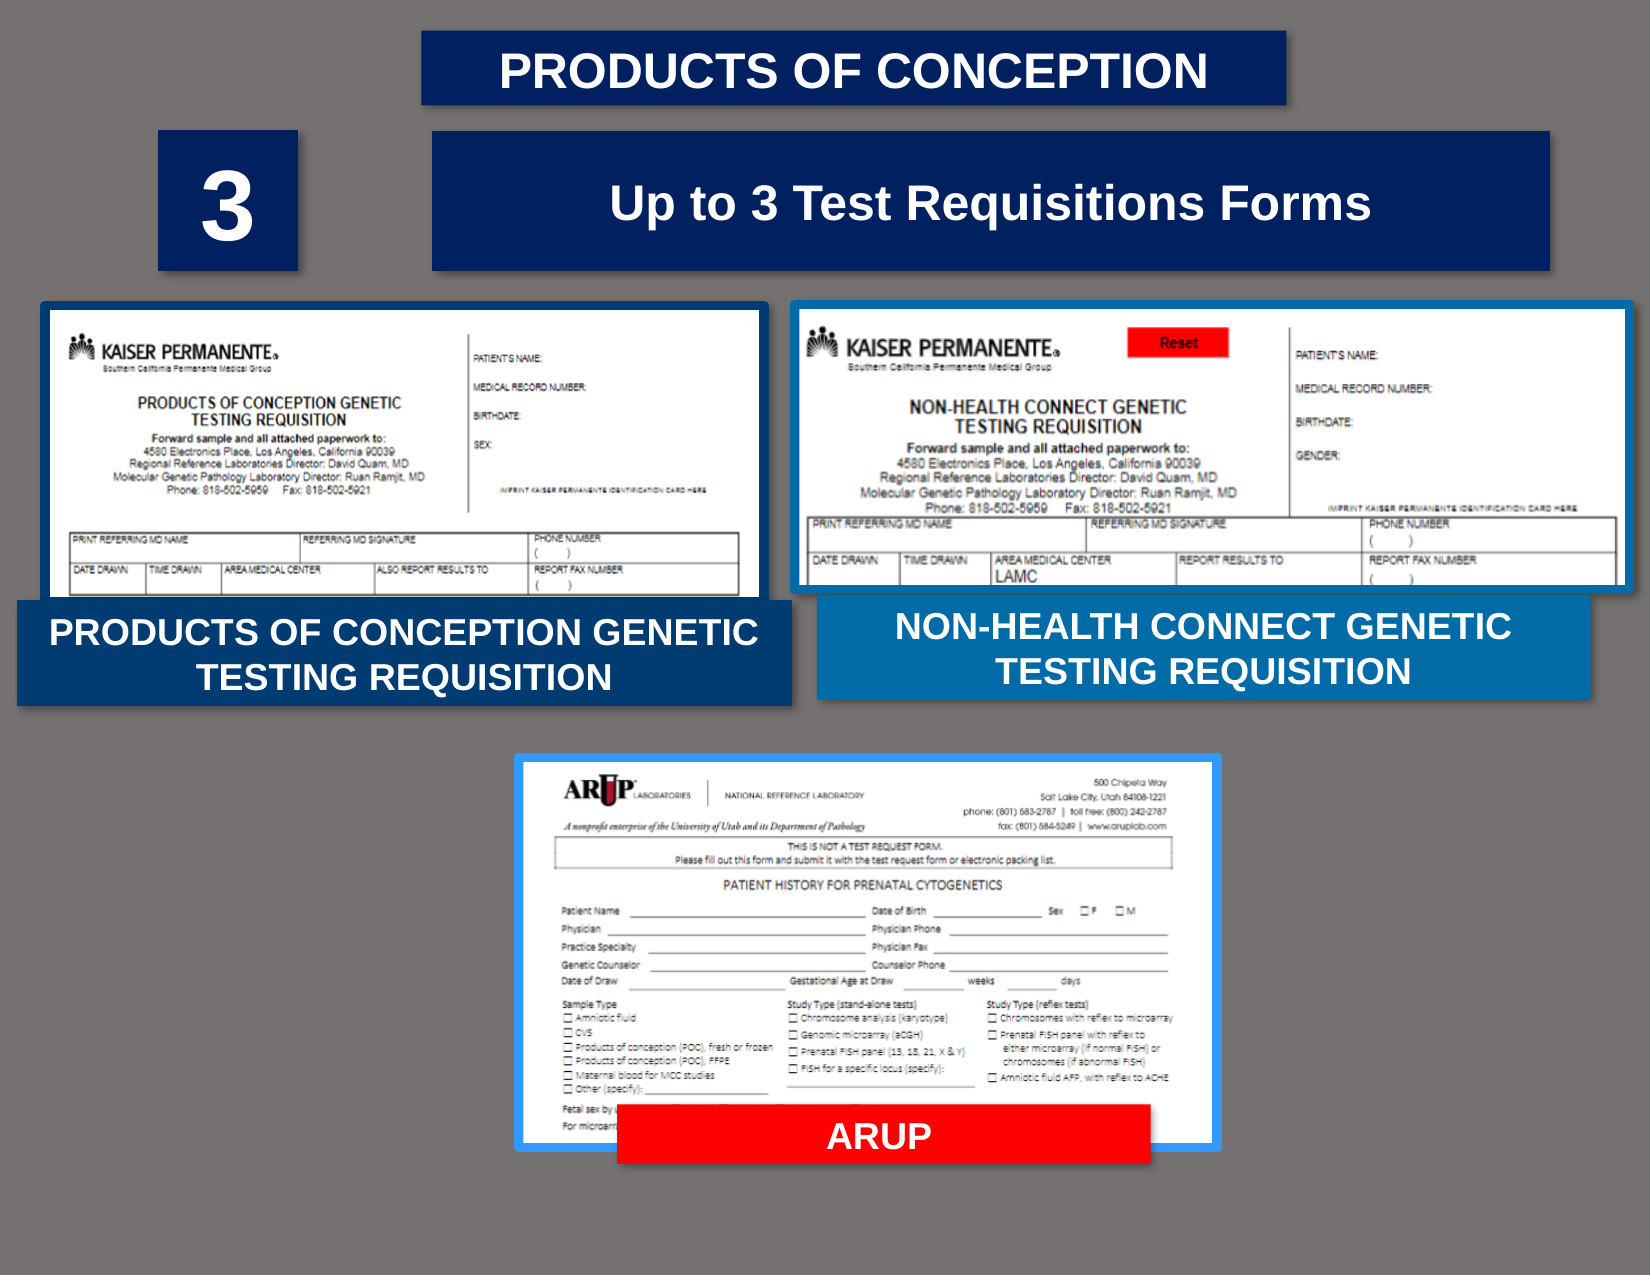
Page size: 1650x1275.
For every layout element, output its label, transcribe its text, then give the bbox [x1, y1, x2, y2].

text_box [159, 131, 1549, 270]
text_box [799, 308, 1626, 701]
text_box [17, 310, 792, 707]
text_box PRODUCTS OF CONCEPTION [421, 30, 1287, 106]
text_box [523, 762, 1213, 1165]
